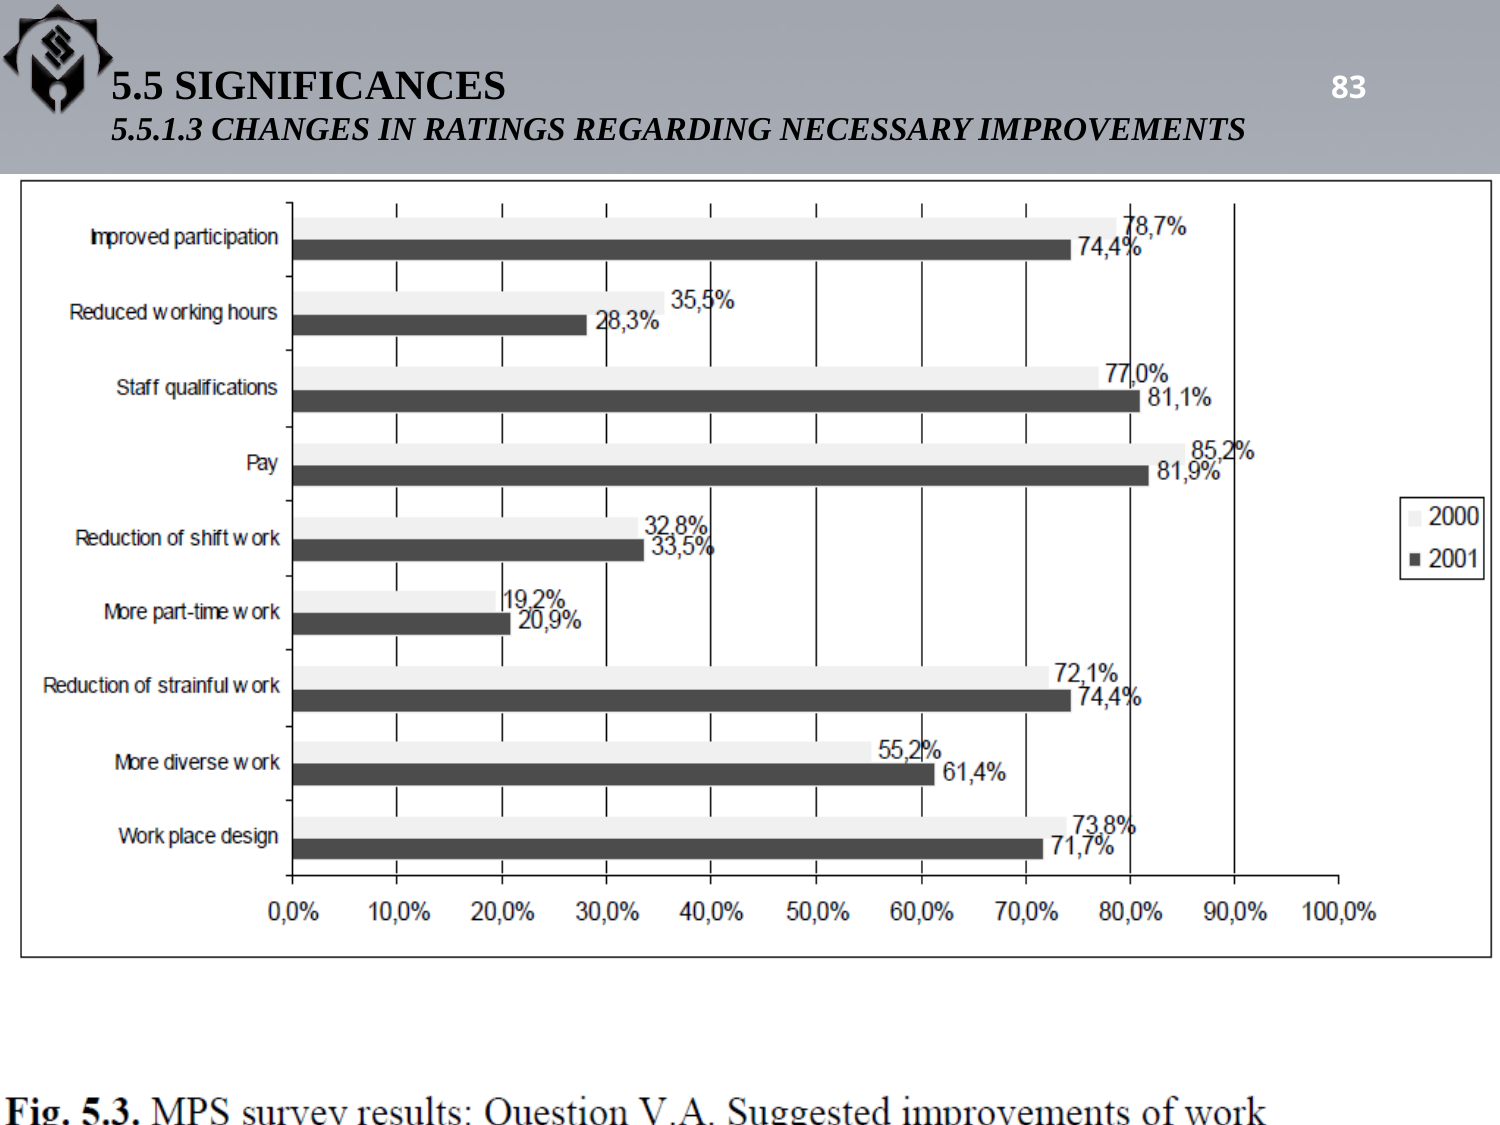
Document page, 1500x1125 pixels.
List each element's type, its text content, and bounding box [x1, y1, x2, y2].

title 5.5 Significances 5.5.1.3 Changes in ratings regarding necessary improvements [96, 56, 1335, 149]
picture [0, 0, 1500, 1125]
